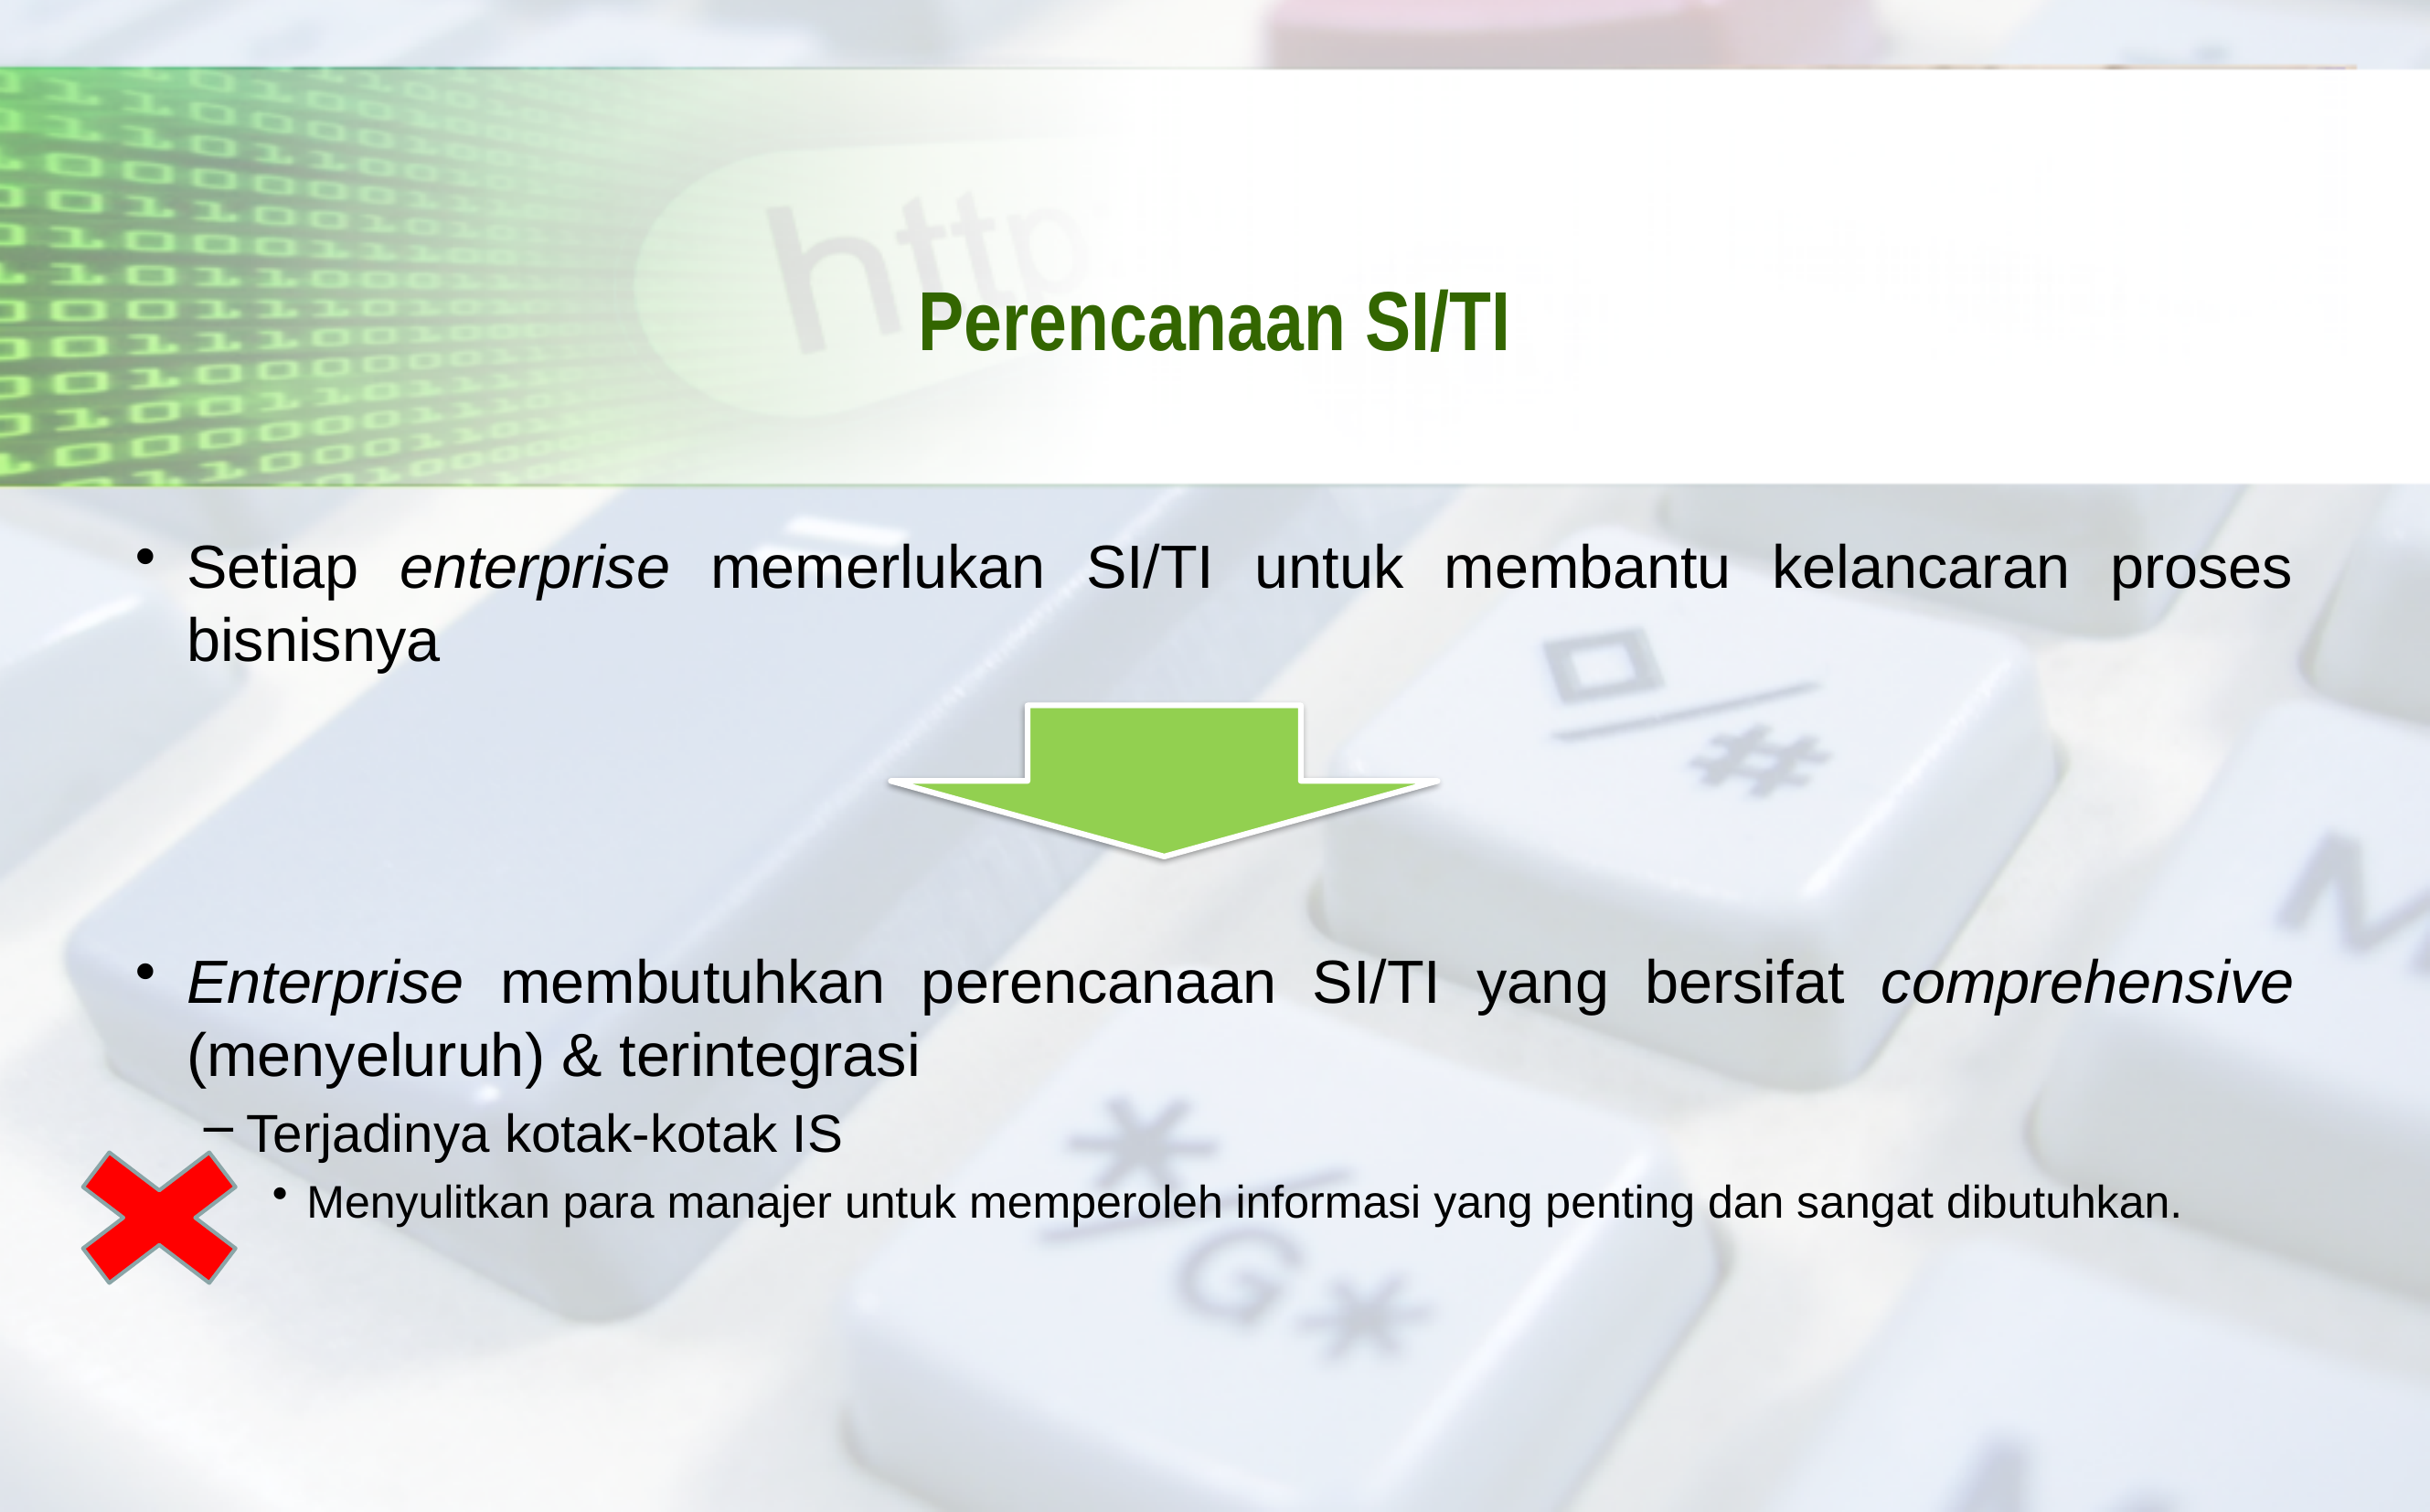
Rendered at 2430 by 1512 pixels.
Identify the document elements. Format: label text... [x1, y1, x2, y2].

title Perencanaan SI/TI [66, 190, 2363, 443]
text_box [80, 1150, 238, 1285]
list Setiap enterprise memerlukan SI/TI untuk membantu kelancaran proses bisnisnya Enterprise membutuhkan perencanaan SI/TI yang bersifat comprehensive (menyeluruh) & terintegrasi Terjadinya kotak-kotak IS Menyulitkan para manajer untuk memperoleh informasi yang penting dan sangat dibutuhkan. [121, 519, 2309, 1512]
picture [0, 0, 2430, 1512]
text_box [888, 702, 1441, 859]
